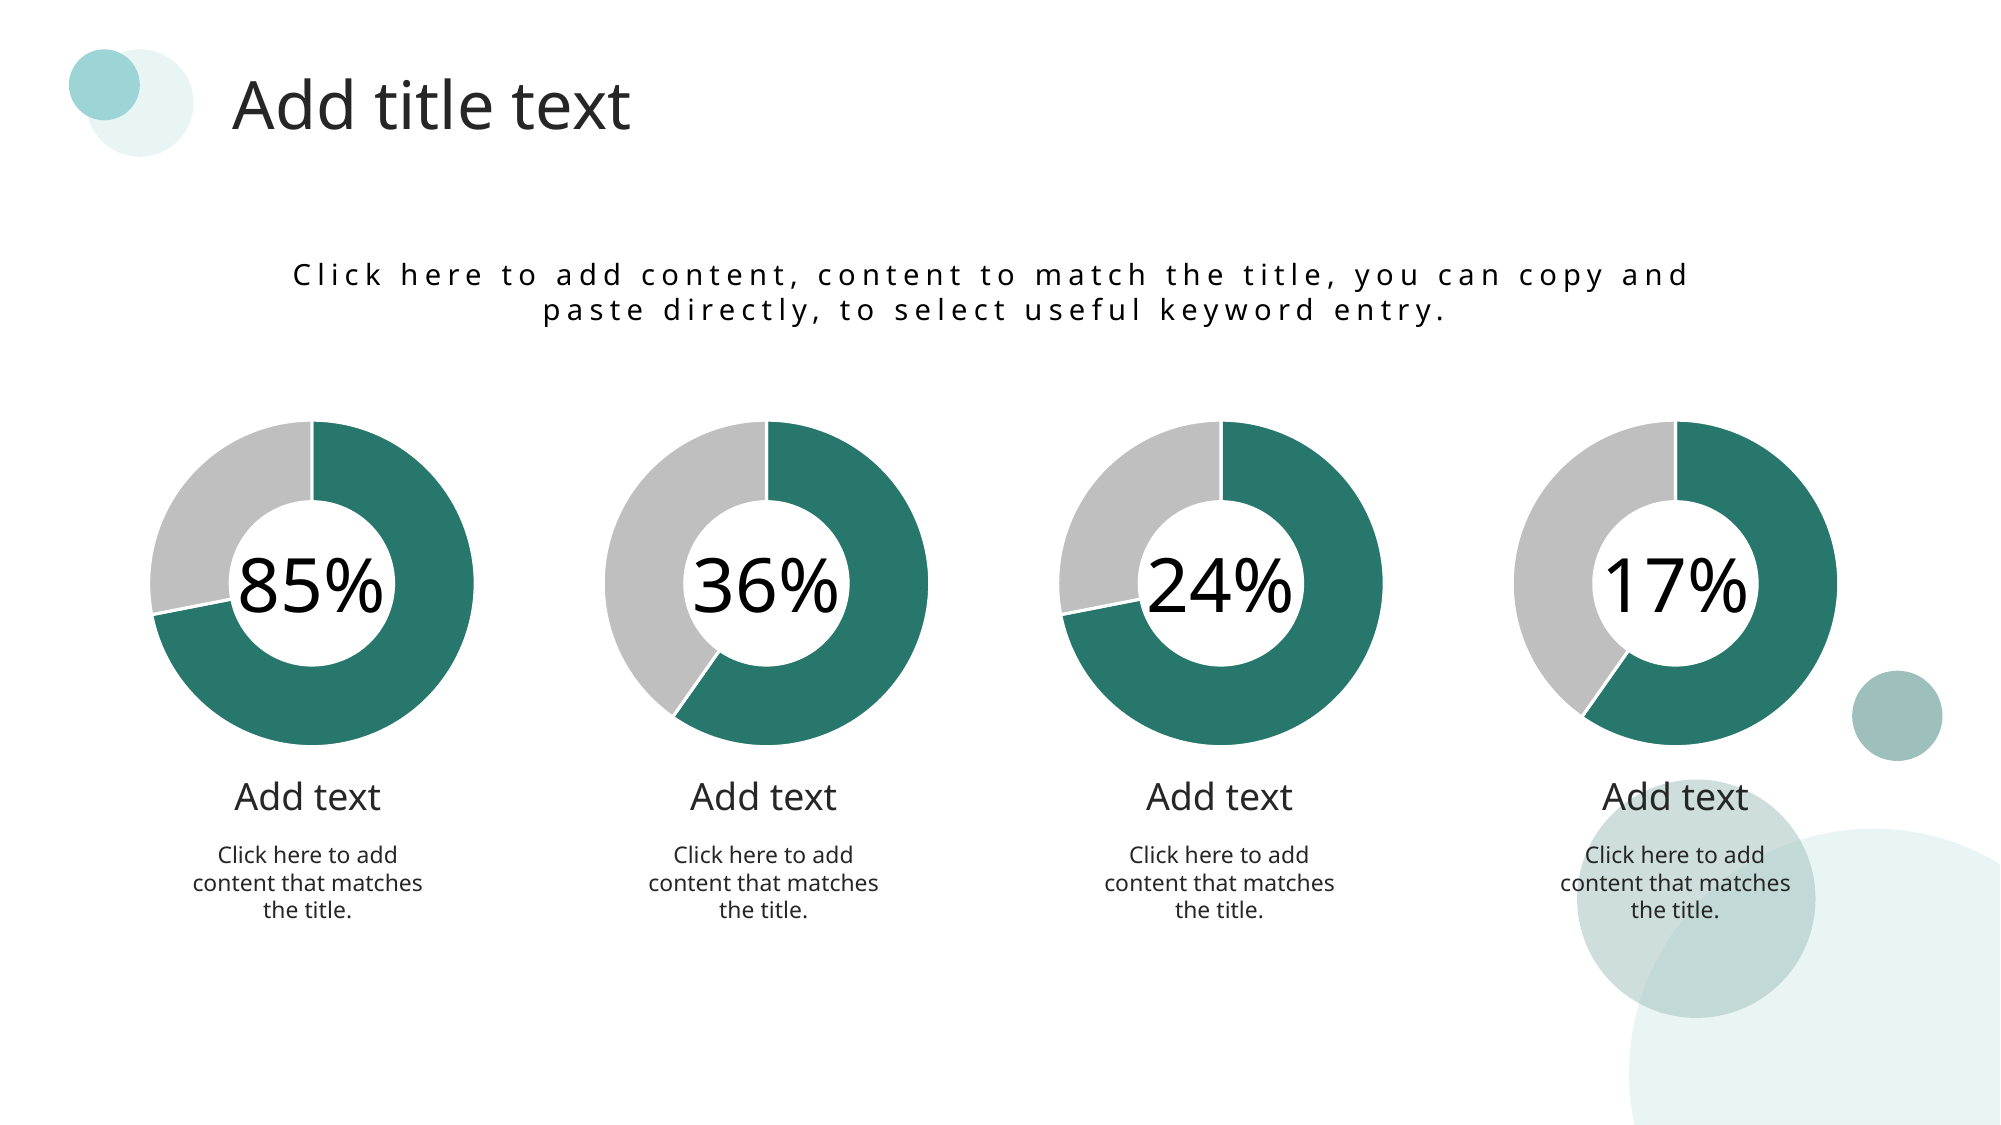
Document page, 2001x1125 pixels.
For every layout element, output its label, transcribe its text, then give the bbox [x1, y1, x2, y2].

text_box Click here to add content, content to match the title, you can copy and paste directly, to select useful keyword entry. [225, 249, 1762, 334]
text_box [56, 413, 511, 754]
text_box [965, 413, 1420, 754]
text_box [1074, 765, 1365, 932]
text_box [1420, 413, 1931, 754]
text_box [511, 413, 965, 754]
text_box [1530, 765, 1821, 932]
text_box Add title text [200, 55, 728, 150]
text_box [1577, 670, 2000, 1125]
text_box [162, 765, 453, 932]
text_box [618, 765, 909, 932]
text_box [68, 49, 194, 157]
